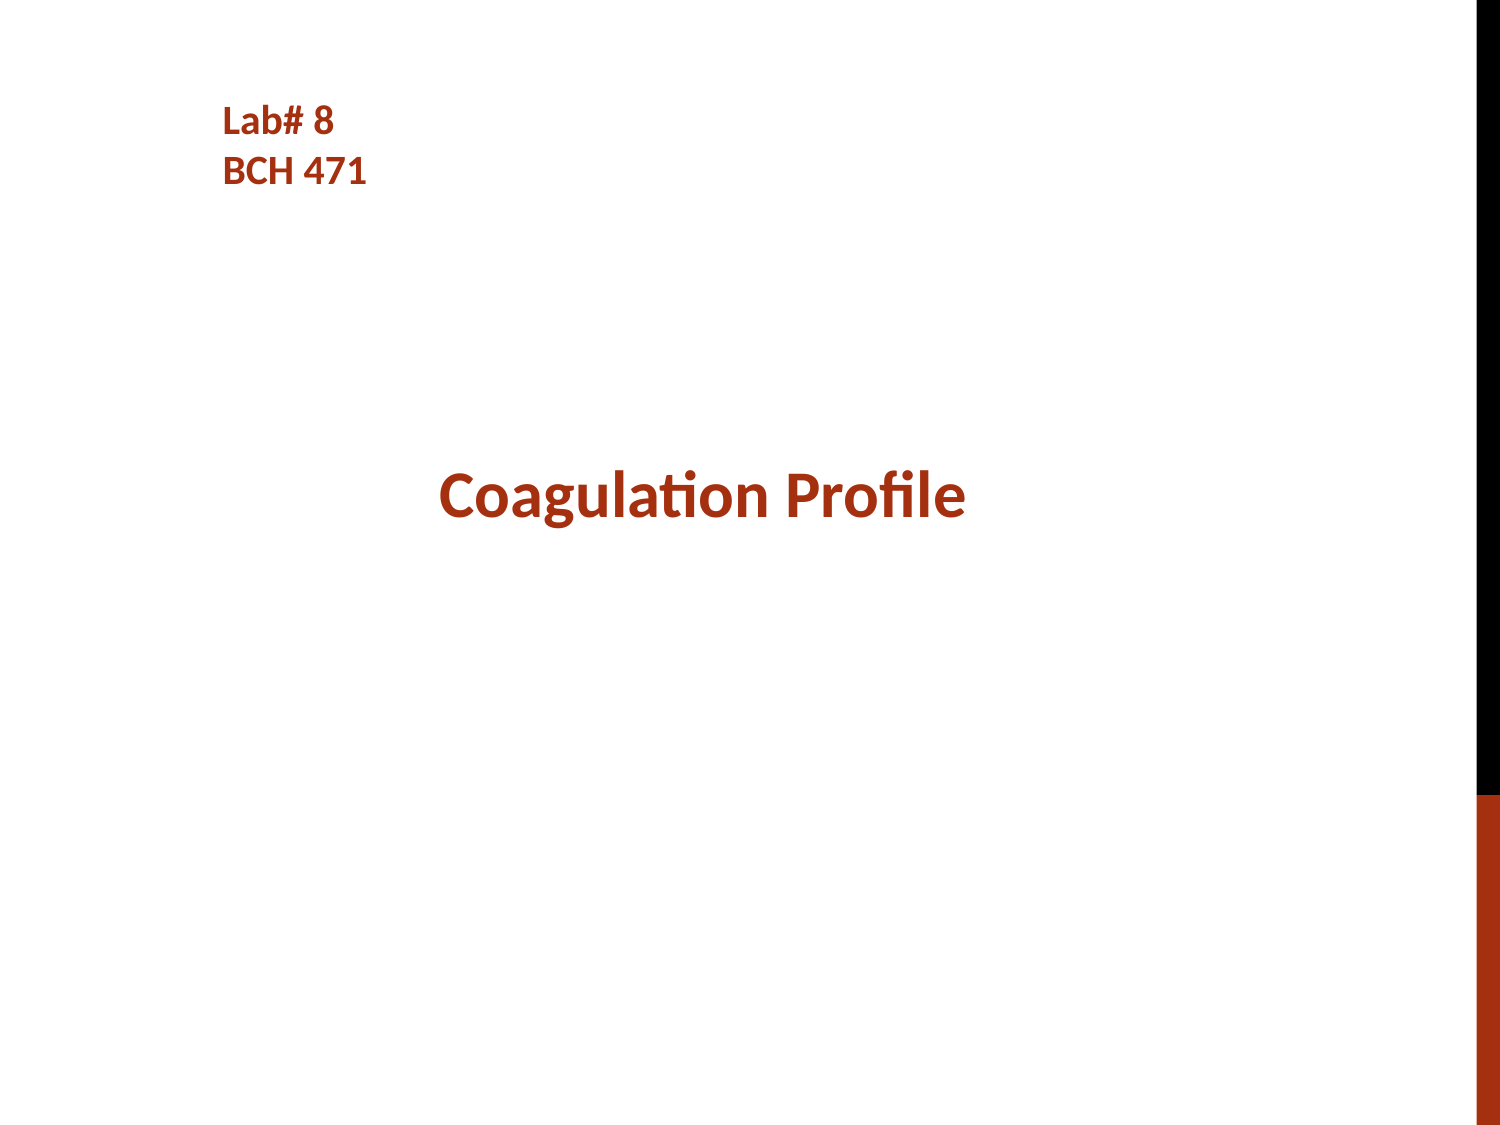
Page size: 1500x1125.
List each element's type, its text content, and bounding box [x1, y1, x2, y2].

text_box Lab# 8 BCH 471 [207, 85, 383, 201]
text_box Coagulation Profile [424, 443, 1049, 539]
